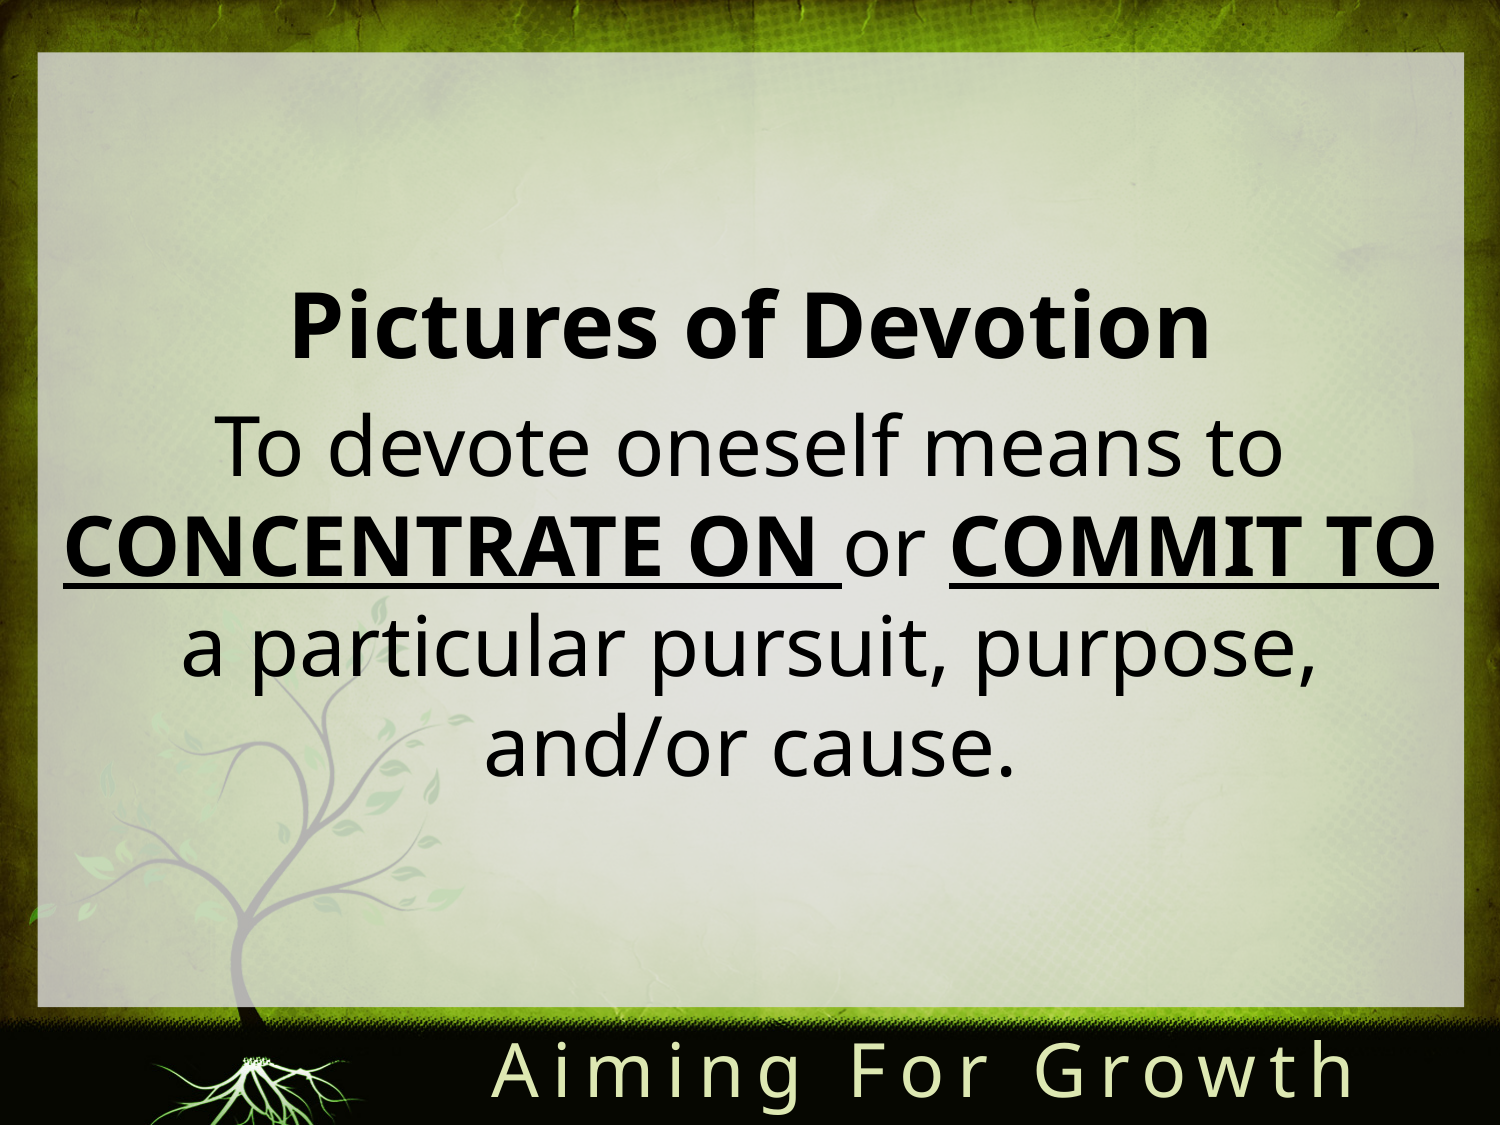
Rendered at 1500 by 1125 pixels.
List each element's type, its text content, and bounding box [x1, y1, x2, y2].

picture [0, 0, 1500, 1125]
text_box Aiming For Growth [348, 1015, 1500, 1119]
list Pictures of Devotion To devote oneself means to CONCENTRATE ON or COMMIT TO a particular pursuit, purpose, and/or cause. [37, 52, 1465, 1008]
